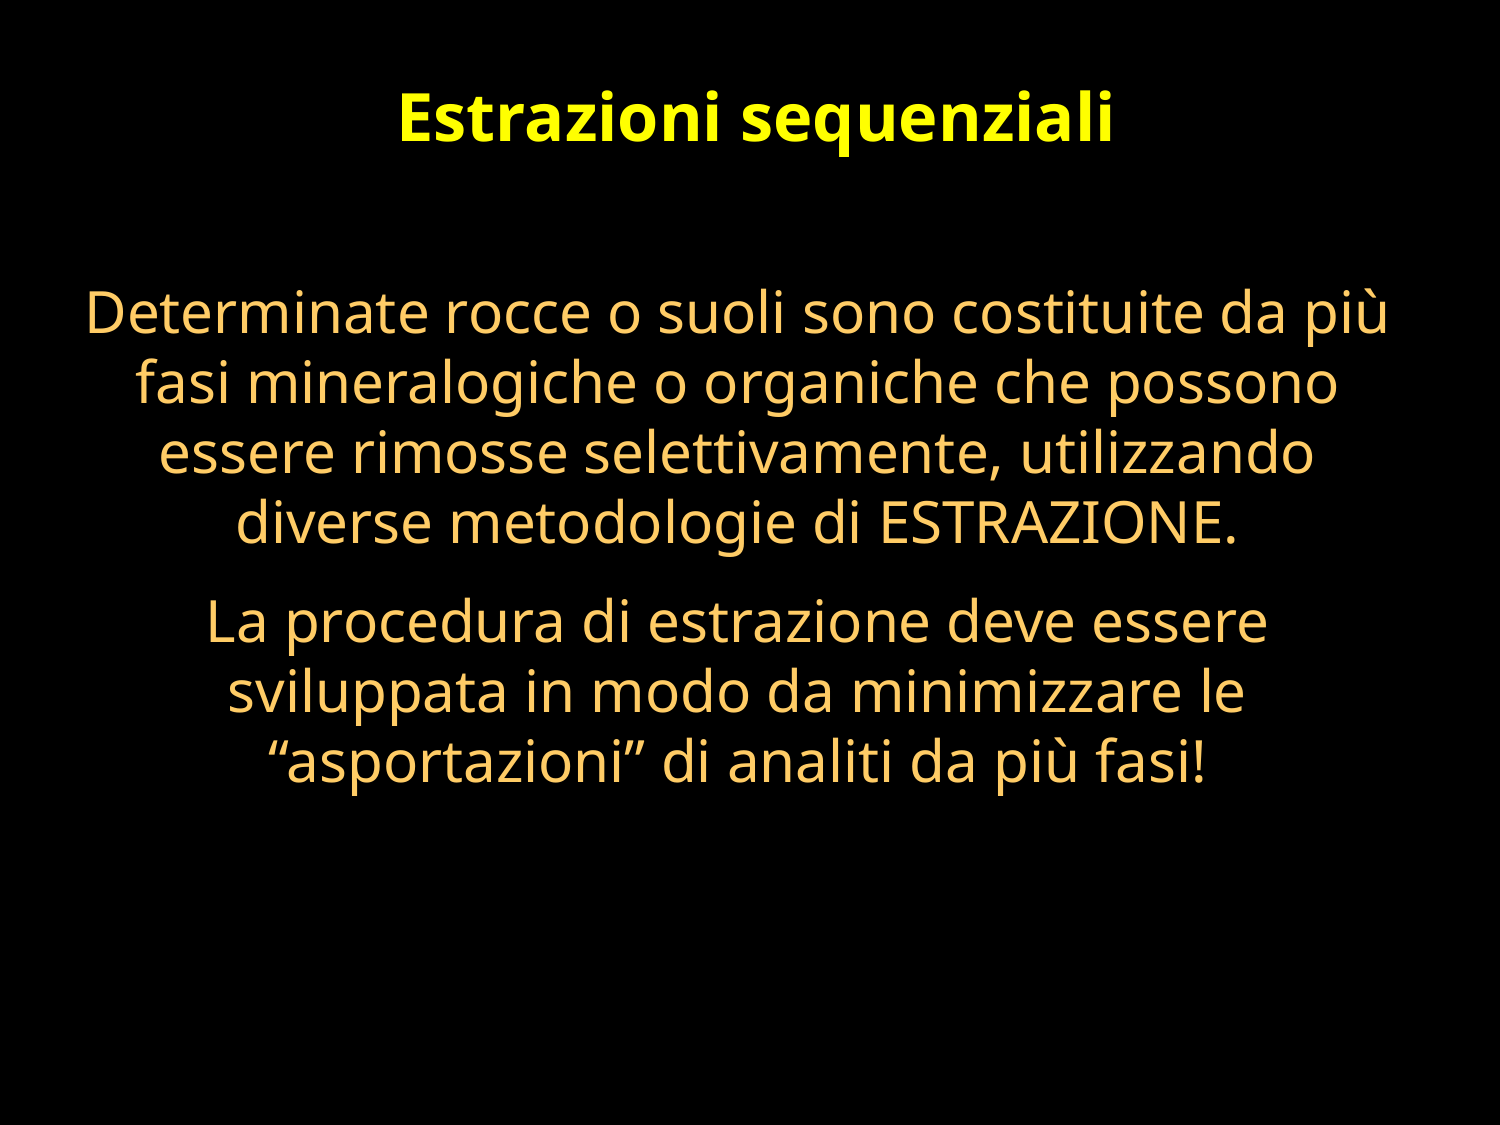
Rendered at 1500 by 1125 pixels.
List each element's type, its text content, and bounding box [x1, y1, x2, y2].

text_box Determinate rocce o suoli sono costituite da più fasi mineralogiche o organiche che possono essere rimosse selettivamente, utilizzando diverse metodologie di ESTRAZIONE. La procedura di estrazione deve essere sviluppata in modo da minimizzare le “asportazioni” di analiti da più fasi! [50, 267, 1425, 802]
text_box Estrazioni sequenziali [199, 66, 1313, 162]
